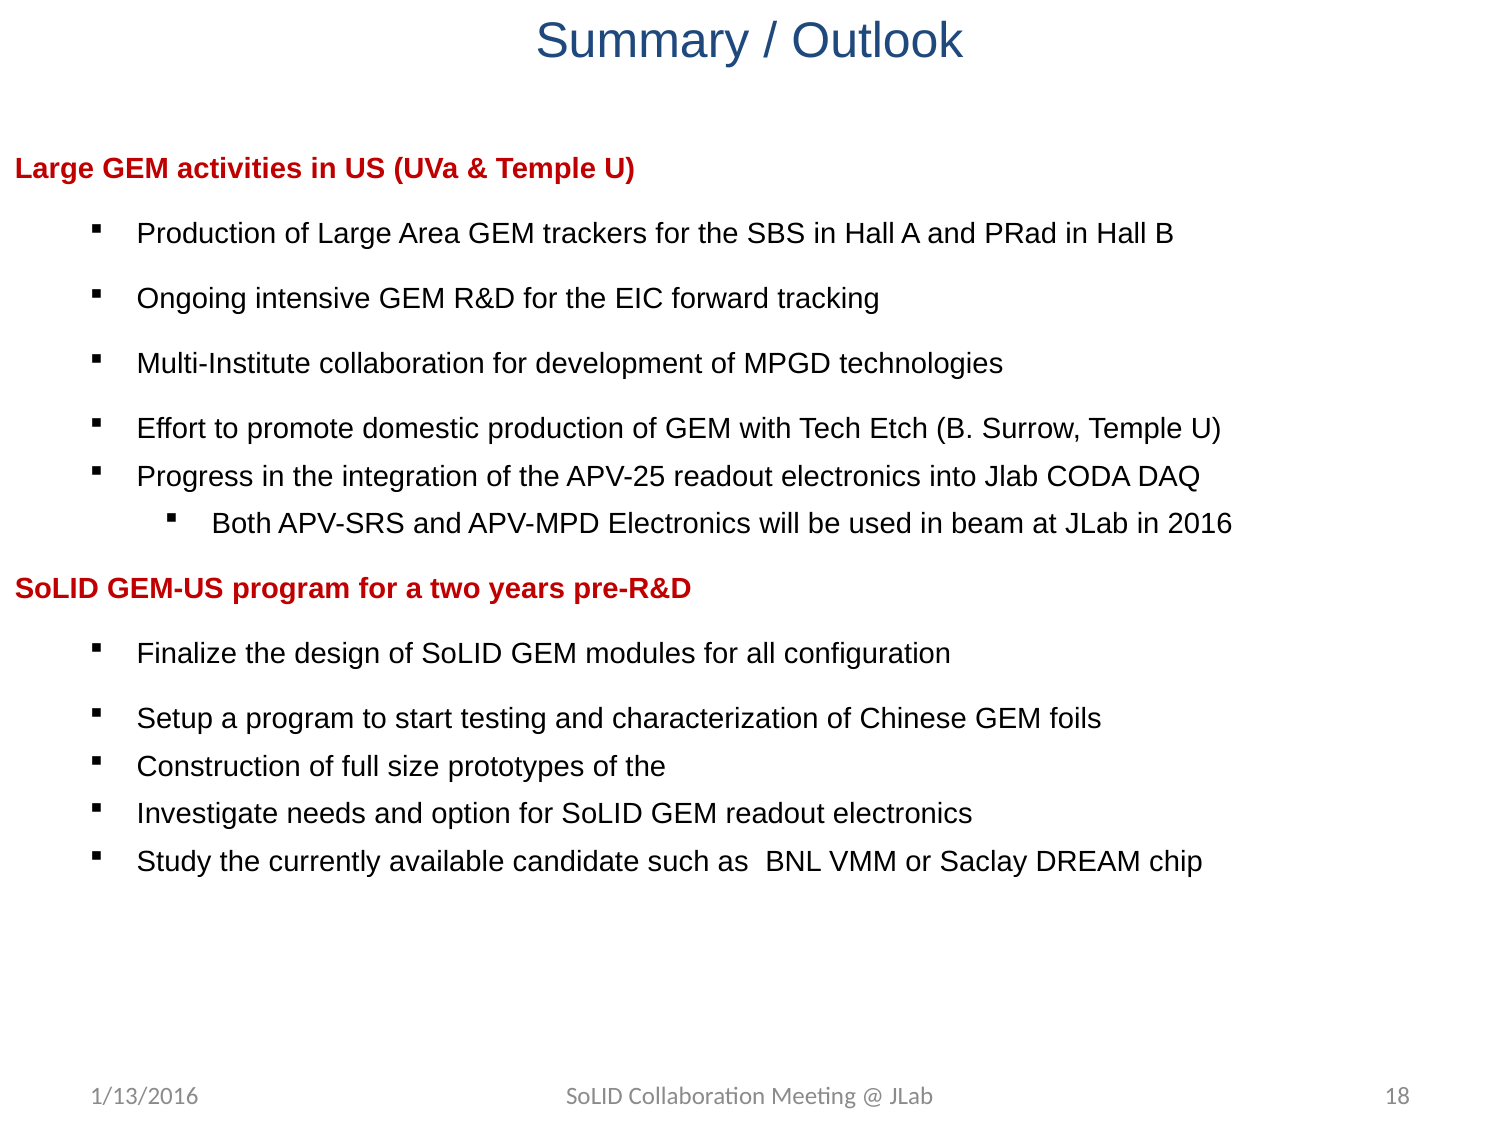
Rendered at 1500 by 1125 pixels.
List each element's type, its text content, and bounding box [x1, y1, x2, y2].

slide_number 18 [1074, 1065, 1425, 1125]
footer SoLID Collaboration Meeting @ JLab [512, 1065, 988, 1125]
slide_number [75, 1065, 425, 1125]
text_box Large GEM activities in US (UVa & Temple U) Production of Large Area GEM trackers for the SBS in Hall A and PRad in Hall B Ongoing intensive GEM R&D for the EIC forward tracking Multi-Institute collaboration for development of MPGD technologies Effort to promote domestic production of GEM with Tech Etch (B. Surrow, Temple U) Progress in the integration of the APV-25 readout electronics into Jlab CODA DAQ Both APV-SRS and APV-MPD Electronics will be used in beam at JLab in 2016 SoLID GEM-US program for a two years pre-R&D Finalize the design of SoLID GEM modules for all configuration Setup a program to start testing and characterization of Chinese GEM foils Construction of full size prototypes of the Investigate needs and option for SoLID GEM readout electronics Study the currently available candidate such as BNL VMM or Saclay DREAM chip [0, 124, 1500, 932]
text_box Summary / Outlook [0, 0, 1500, 75]
